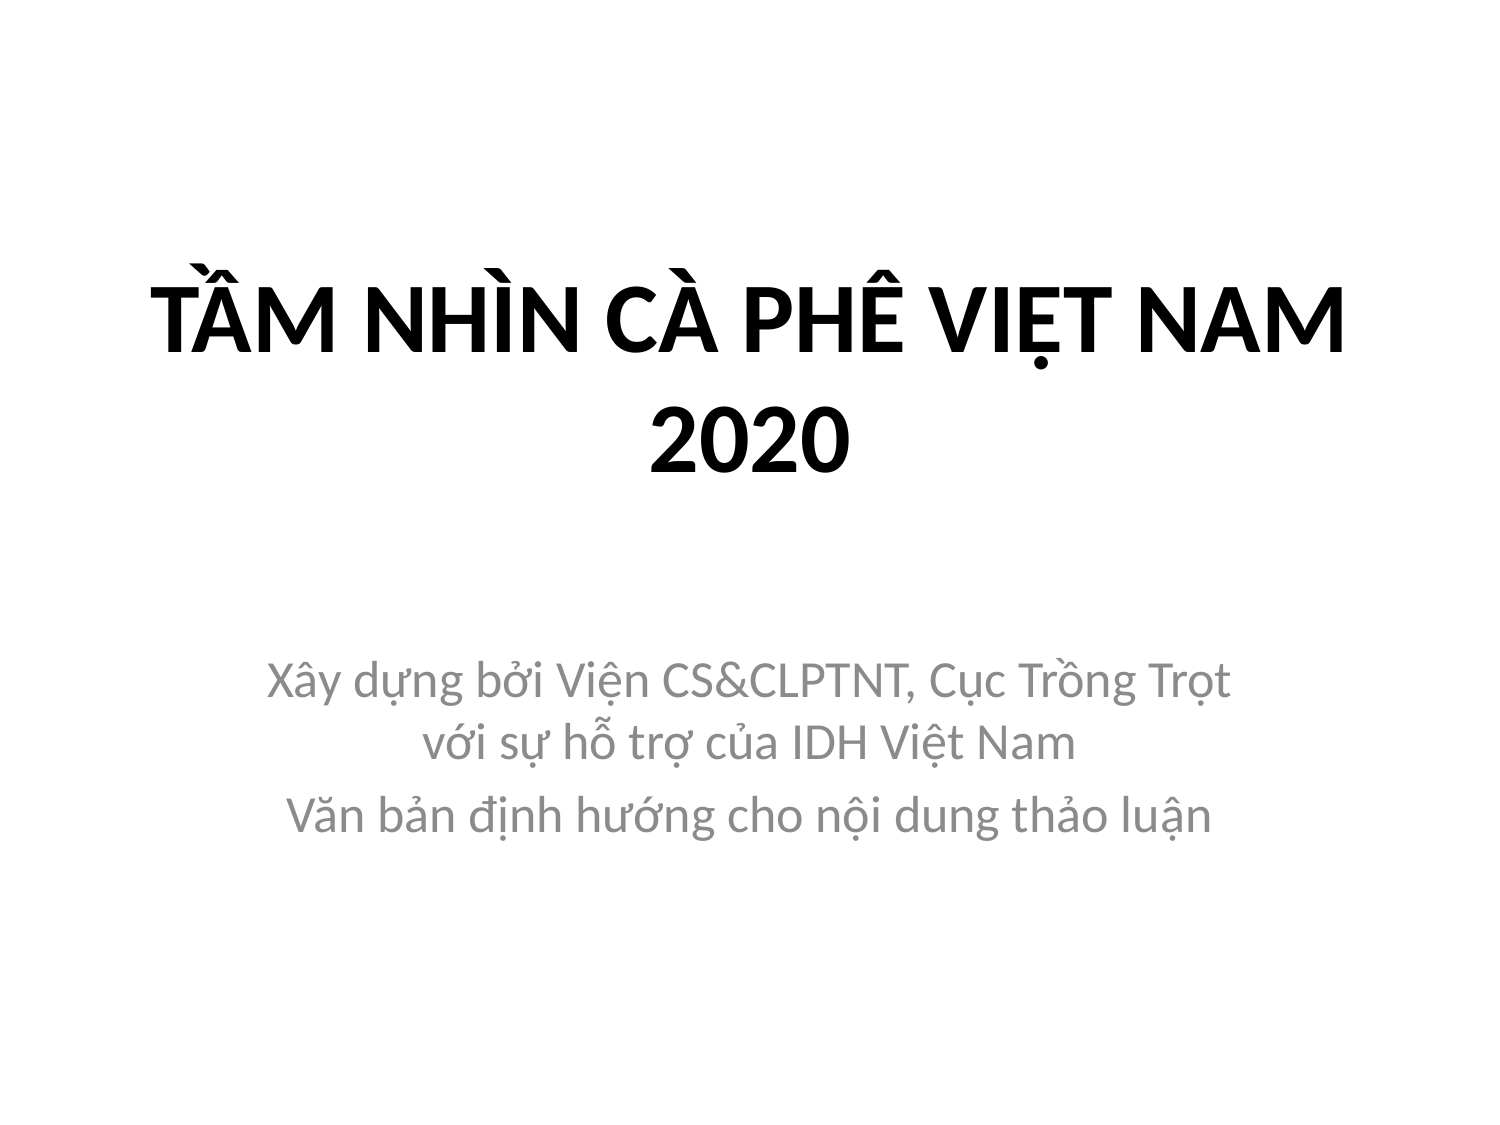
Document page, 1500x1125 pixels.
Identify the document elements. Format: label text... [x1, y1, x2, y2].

subtitle Xây dựng bởi Viện CS&CLPTNT, Cục Trồng Trọt với sự hỗ trợ của IDH Việt Nam Văn bản định hướng cho nội dung thảo luận [225, 637, 1275, 925]
title TẦM NHÌN CÀ PHÊ VIỆT NAM 2020 [112, 275, 1388, 591]
